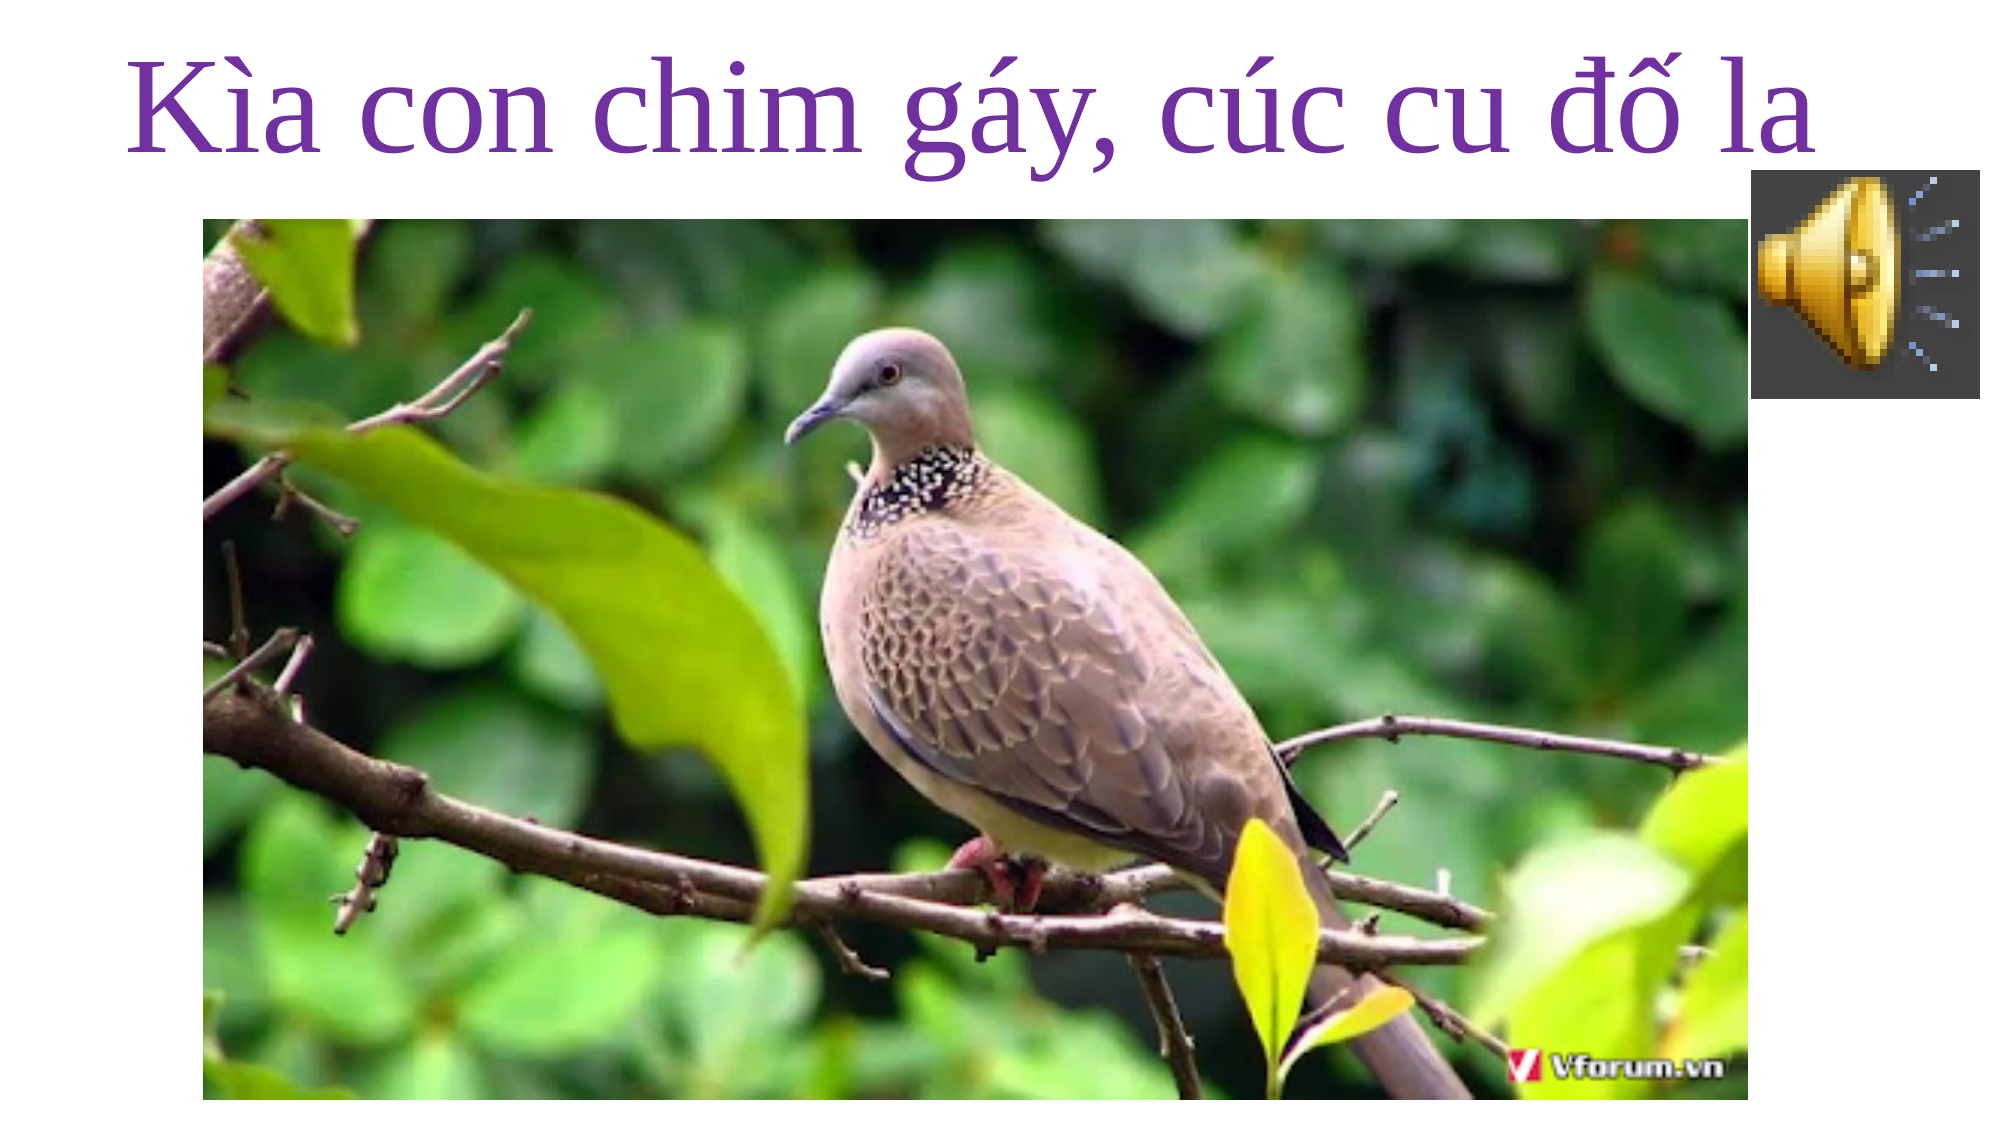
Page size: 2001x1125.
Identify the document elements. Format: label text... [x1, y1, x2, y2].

list Kìa con chim gáy, cúc cu đố la [0, 25, 1944, 242]
picture [203, 219, 1748, 1100]
picture [1750, 169, 1981, 401]
